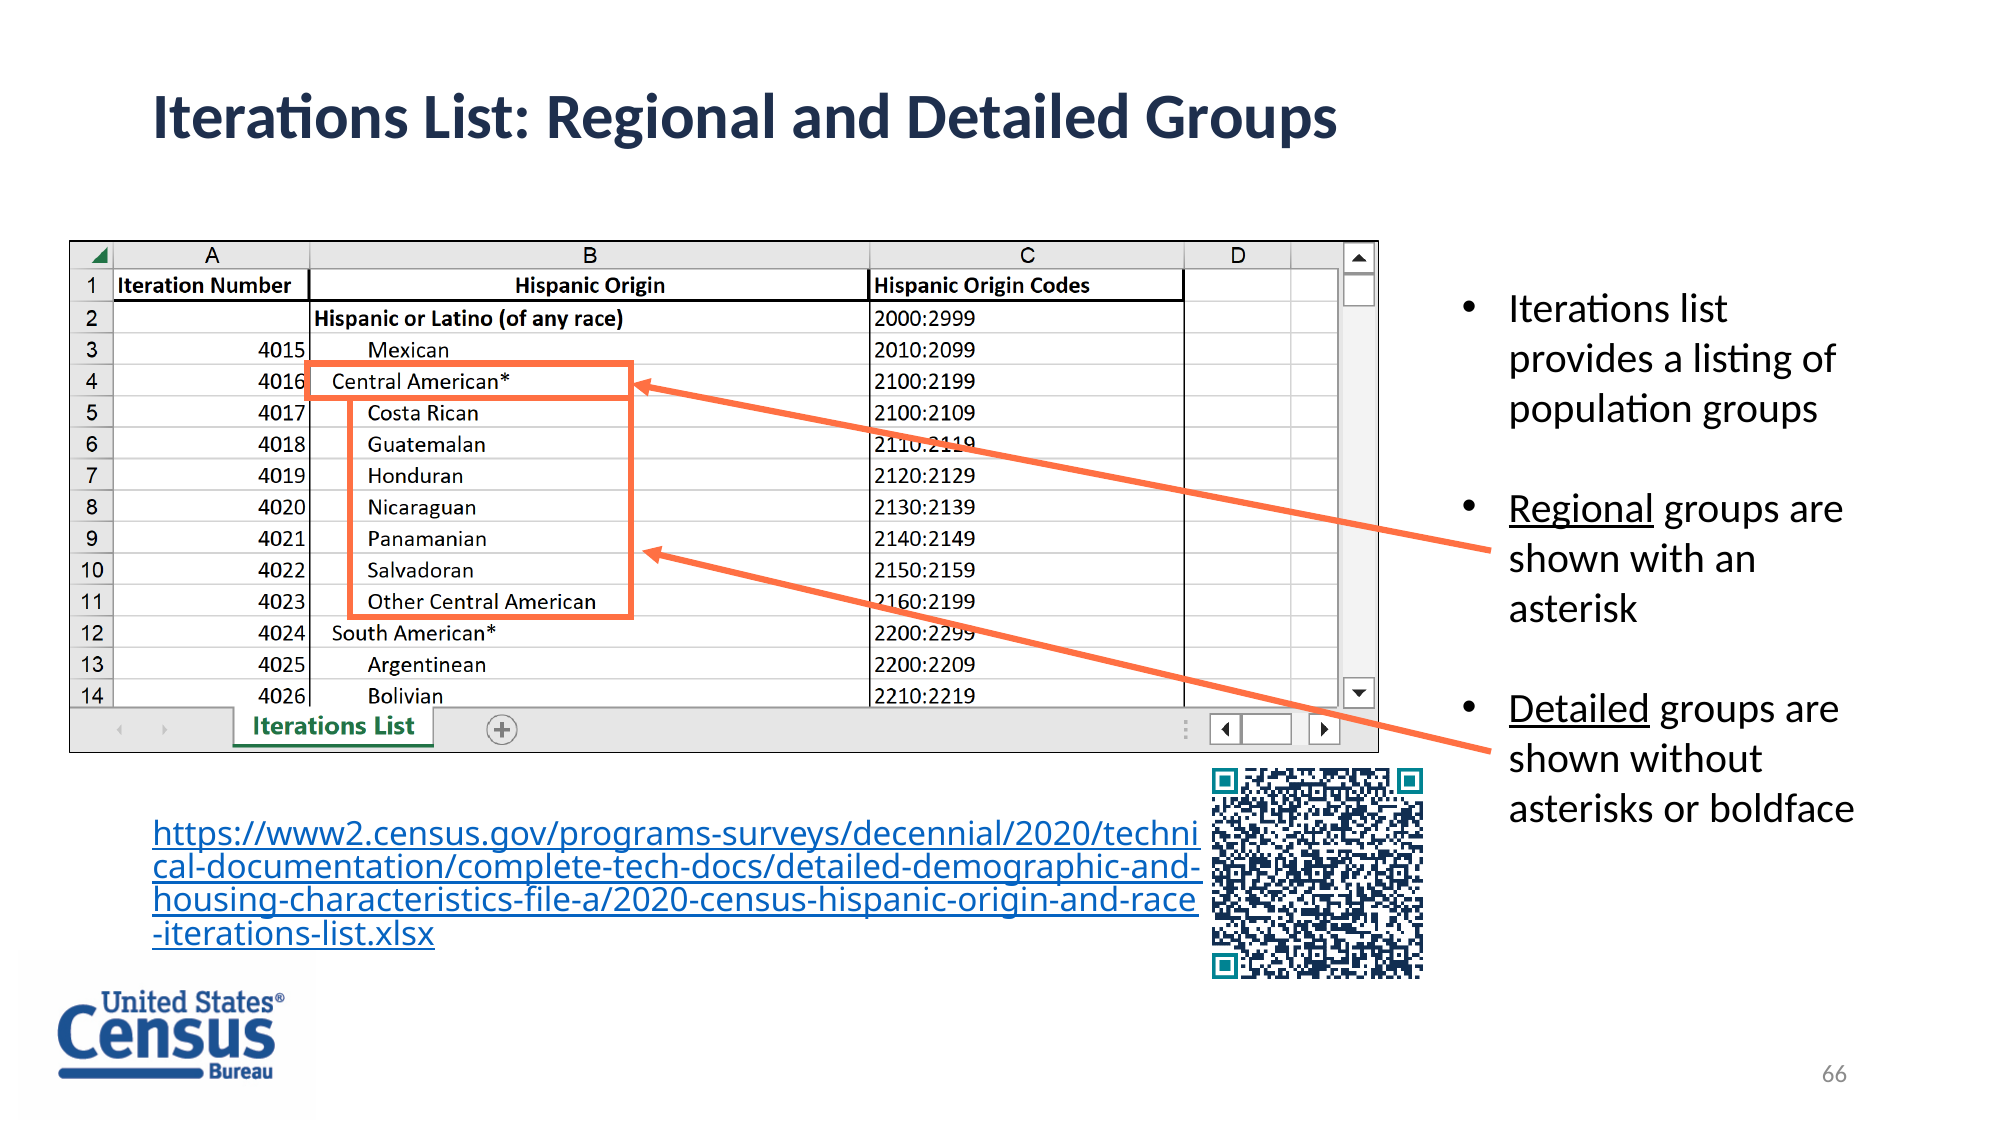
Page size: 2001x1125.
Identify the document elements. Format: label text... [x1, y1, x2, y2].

picture [18, 950, 316, 1120]
picture [1204, 760, 1430, 986]
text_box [631, 383, 1491, 551]
slide_number 66 [1412, 1042, 1863, 1103]
text_box Iterations list provides a listing of population groups Regional groups are shown with an asterisk Detailed groups are shown without asterisks or boldface [1447, 273, 1878, 839]
text_box https://www2.census.gov/programs-surveys/decennial/2020/technical-documentation/complete-tech-docs/detailed-demographic-and-housing-characteristics-file-a/2020-census-hispanic-origin-and-race-iterations-list.xlsx [137, 804, 1204, 865]
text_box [641, 550, 1491, 752]
picture [70, 241, 1378, 752]
title Iterations List: Regional and Detailed Groups [137, 9, 1900, 227]
